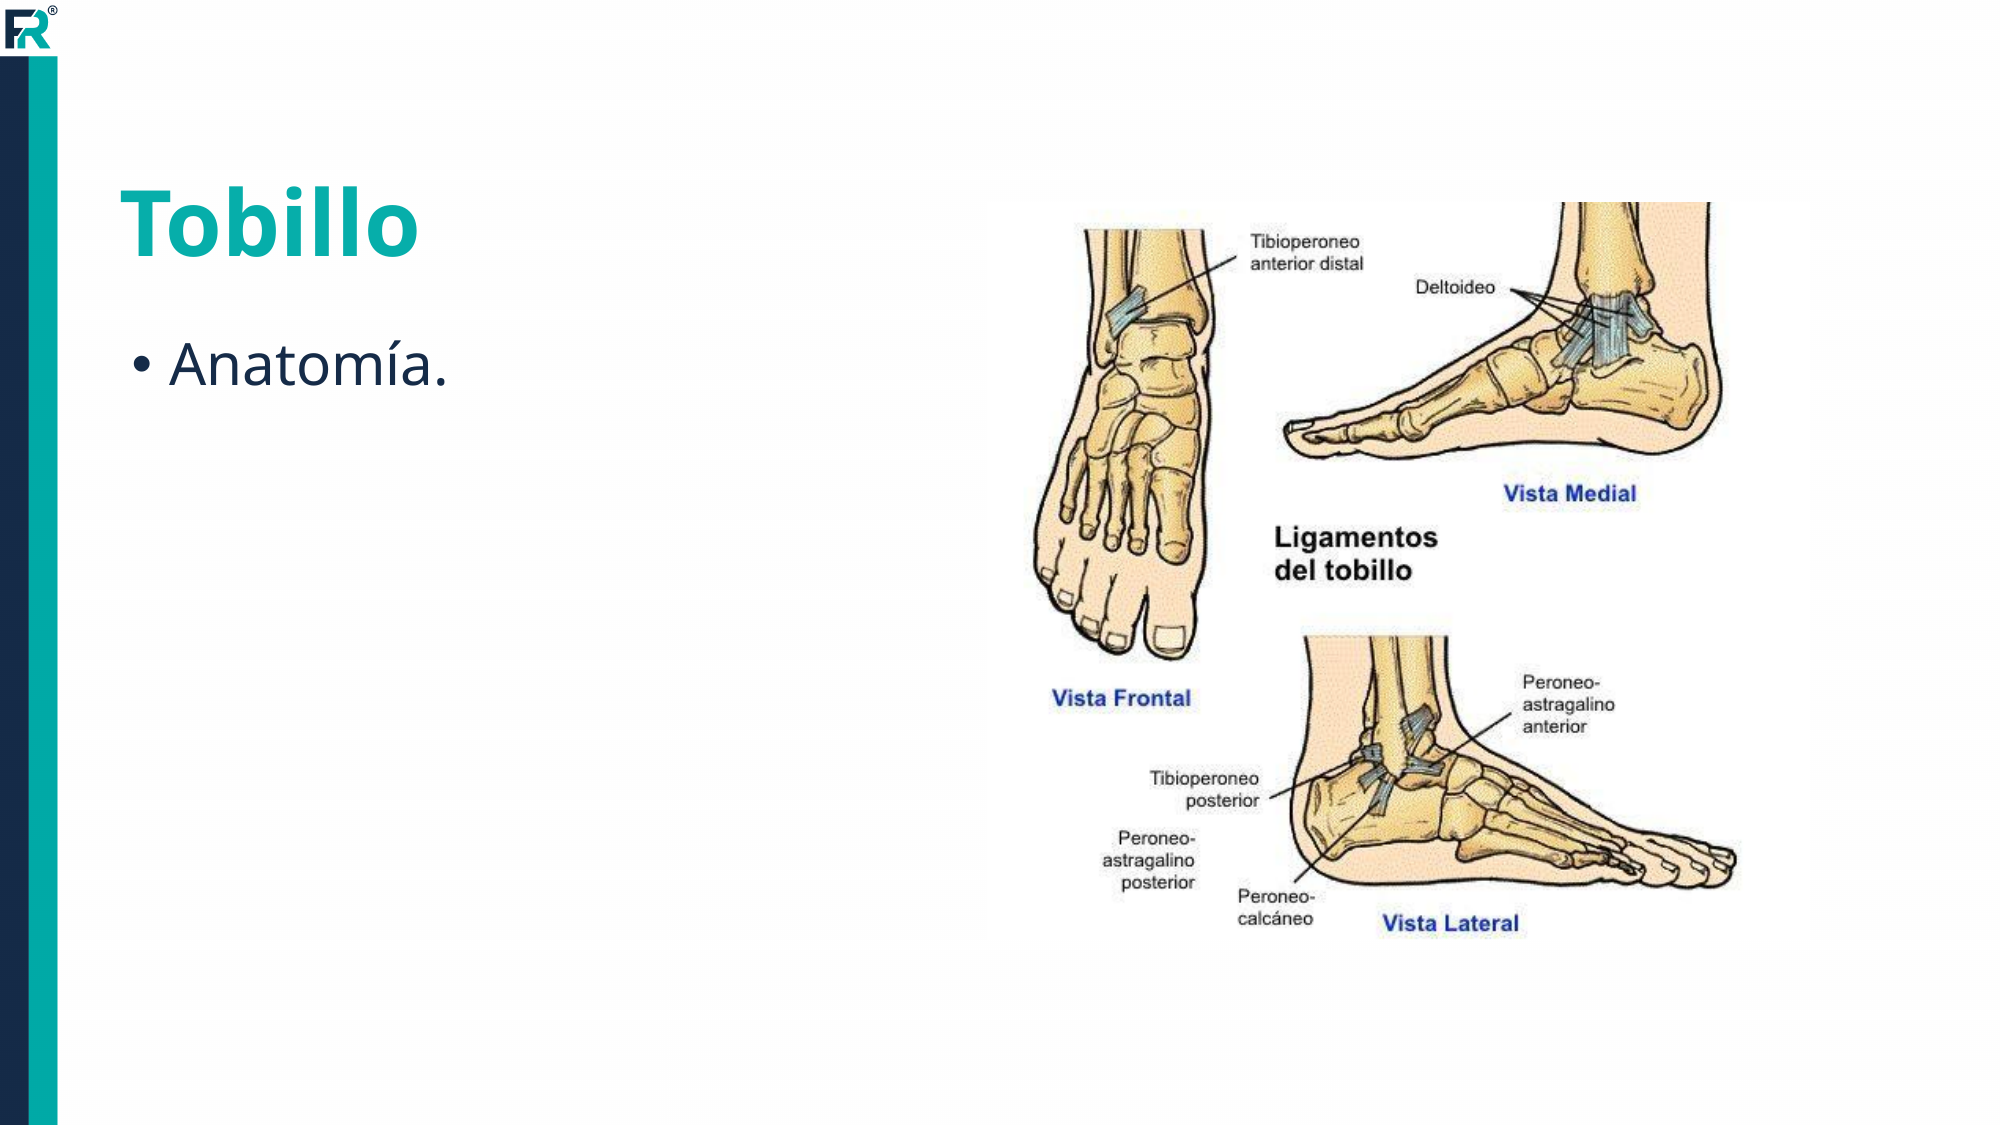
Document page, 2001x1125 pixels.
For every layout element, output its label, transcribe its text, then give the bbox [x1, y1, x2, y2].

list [986, 202, 1810, 940]
title Tobillo [104, 165, 1830, 289]
list Anatomía. [116, 327, 967, 554]
picture [0, 0, 2001, 1125]
